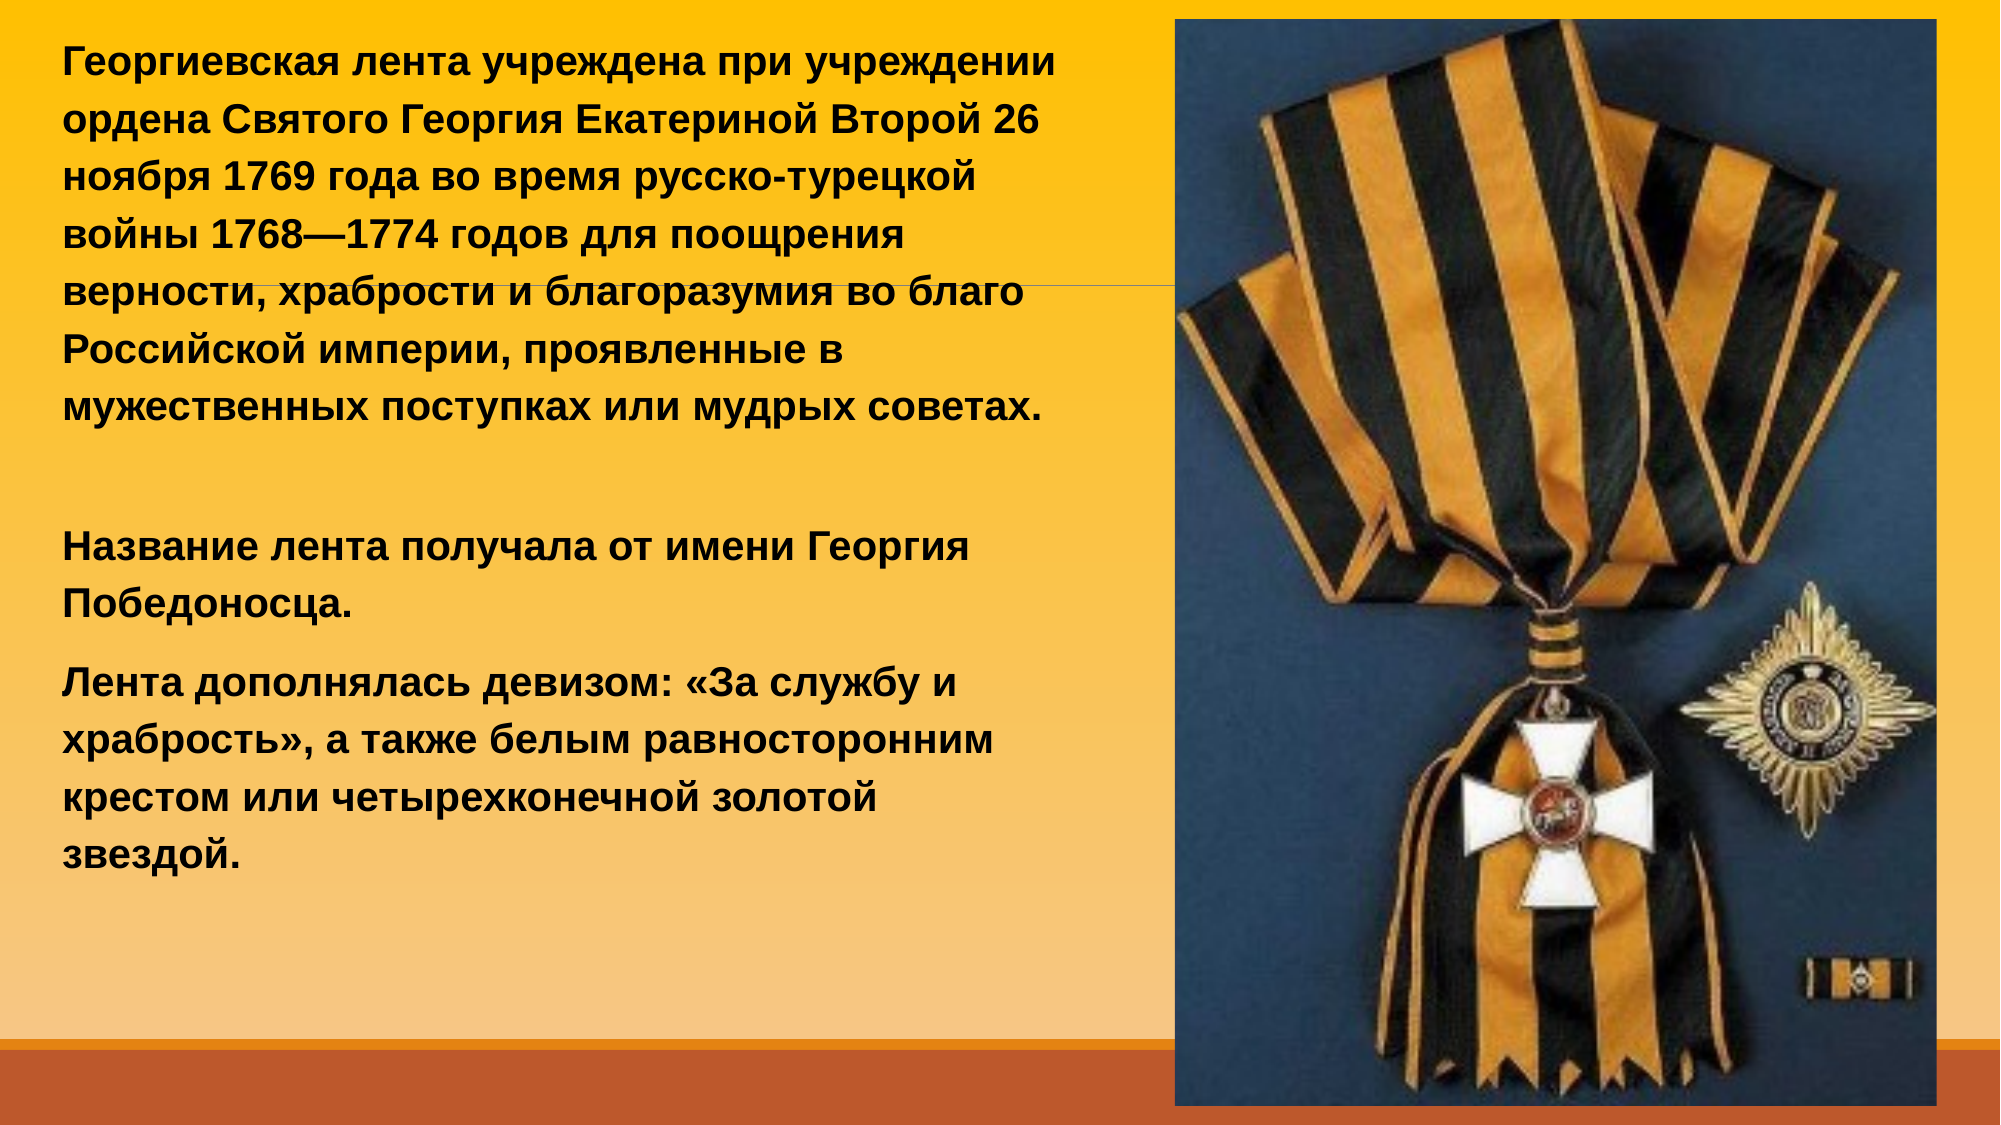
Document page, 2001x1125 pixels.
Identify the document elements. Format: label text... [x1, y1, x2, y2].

picture [1174, 18, 1938, 1106]
text_box Георгиевская лента учреждена при учреждении ордена Святого Георгия Екатериной Второй 26 ноября 1769 года во время русско-турецкой войны 1768—1774 годов для поощрения верности, храбрости и благоразумия во благо Российской империи, проявленные в мужественных поступках или мудрых советах. [47, 19, 1129, 437]
text_box Название лента получала от имени Георгия Победоносца. Лента дополнялась девизом: «За службу и храбрость», а также белым равносторонним крестом или четырехконечной золотой звездой. [47, 503, 1048, 885]
